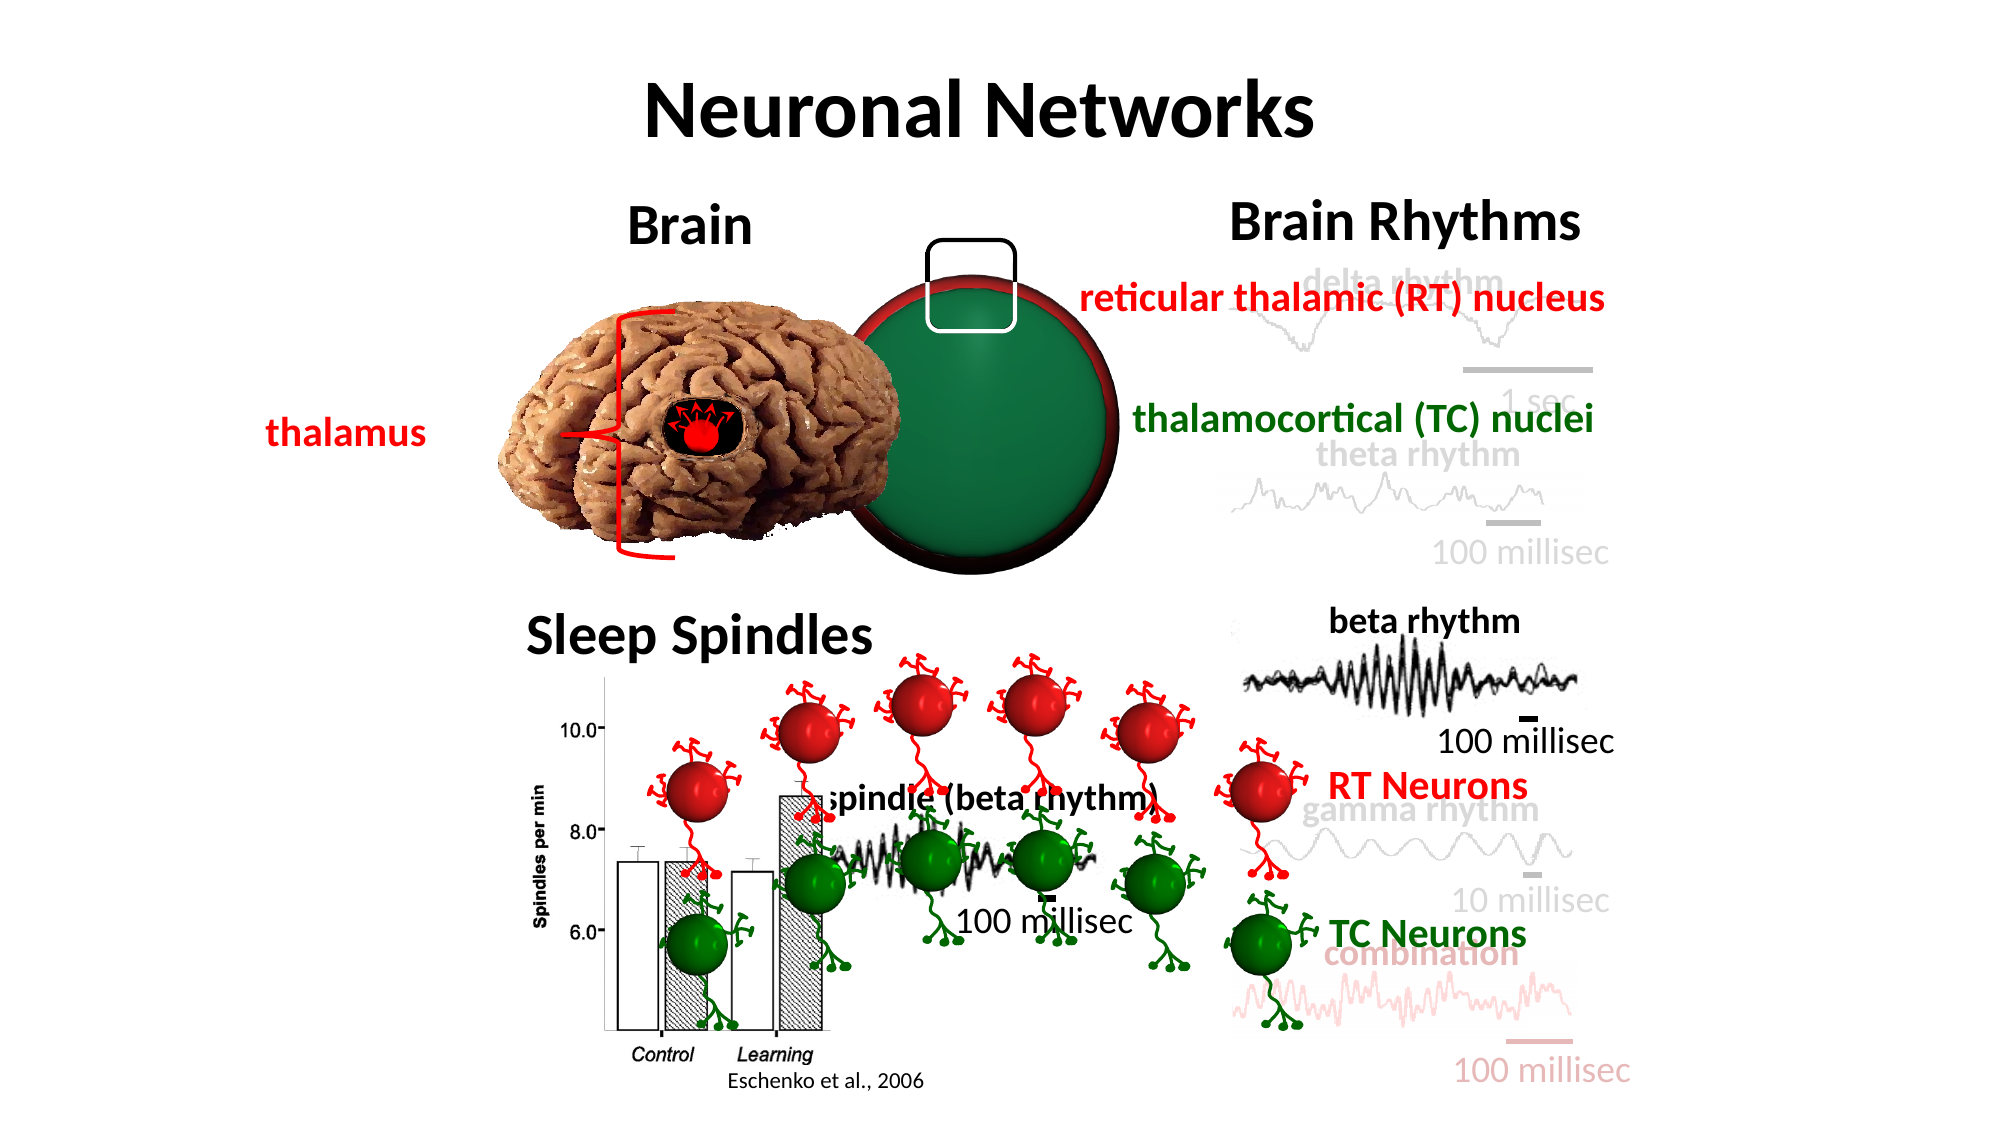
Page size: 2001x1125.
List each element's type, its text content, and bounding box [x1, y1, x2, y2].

picture [437, 263, 1138, 588]
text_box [645, 659, 1326, 1026]
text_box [667, 400, 735, 432]
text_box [663, 673, 1187, 976]
text_box thalamus [250, 397, 432, 463]
text_box Neuronal Networks [629, 46, 1332, 162]
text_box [530, 676, 942, 1102]
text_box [1312, 749, 1545, 965]
text_box Sleep Spindles [511, 589, 889, 674]
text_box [927, 239, 1016, 332]
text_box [1199, 174, 1713, 1099]
text_box Brain [612, 170, 795, 271]
picture [722, 1026, 831, 1065]
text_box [1062, 262, 1623, 450]
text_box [1227, 760, 1293, 976]
